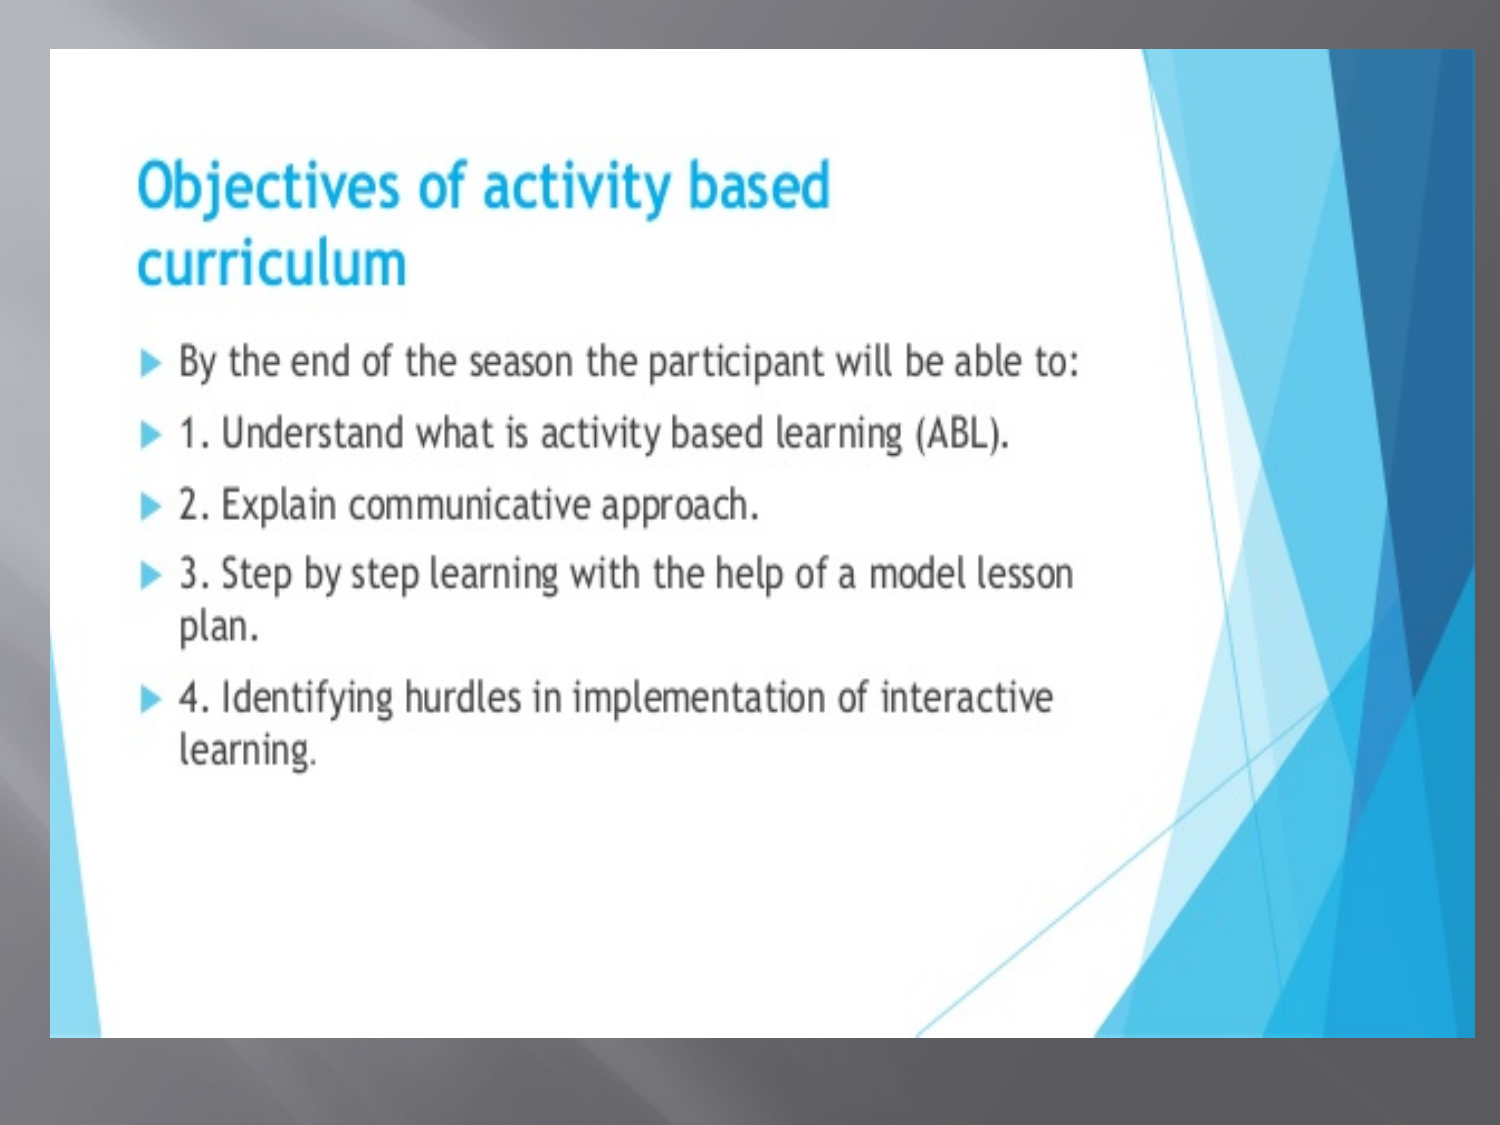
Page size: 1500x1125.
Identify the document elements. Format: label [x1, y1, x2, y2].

picture [49, 49, 1476, 1038]
